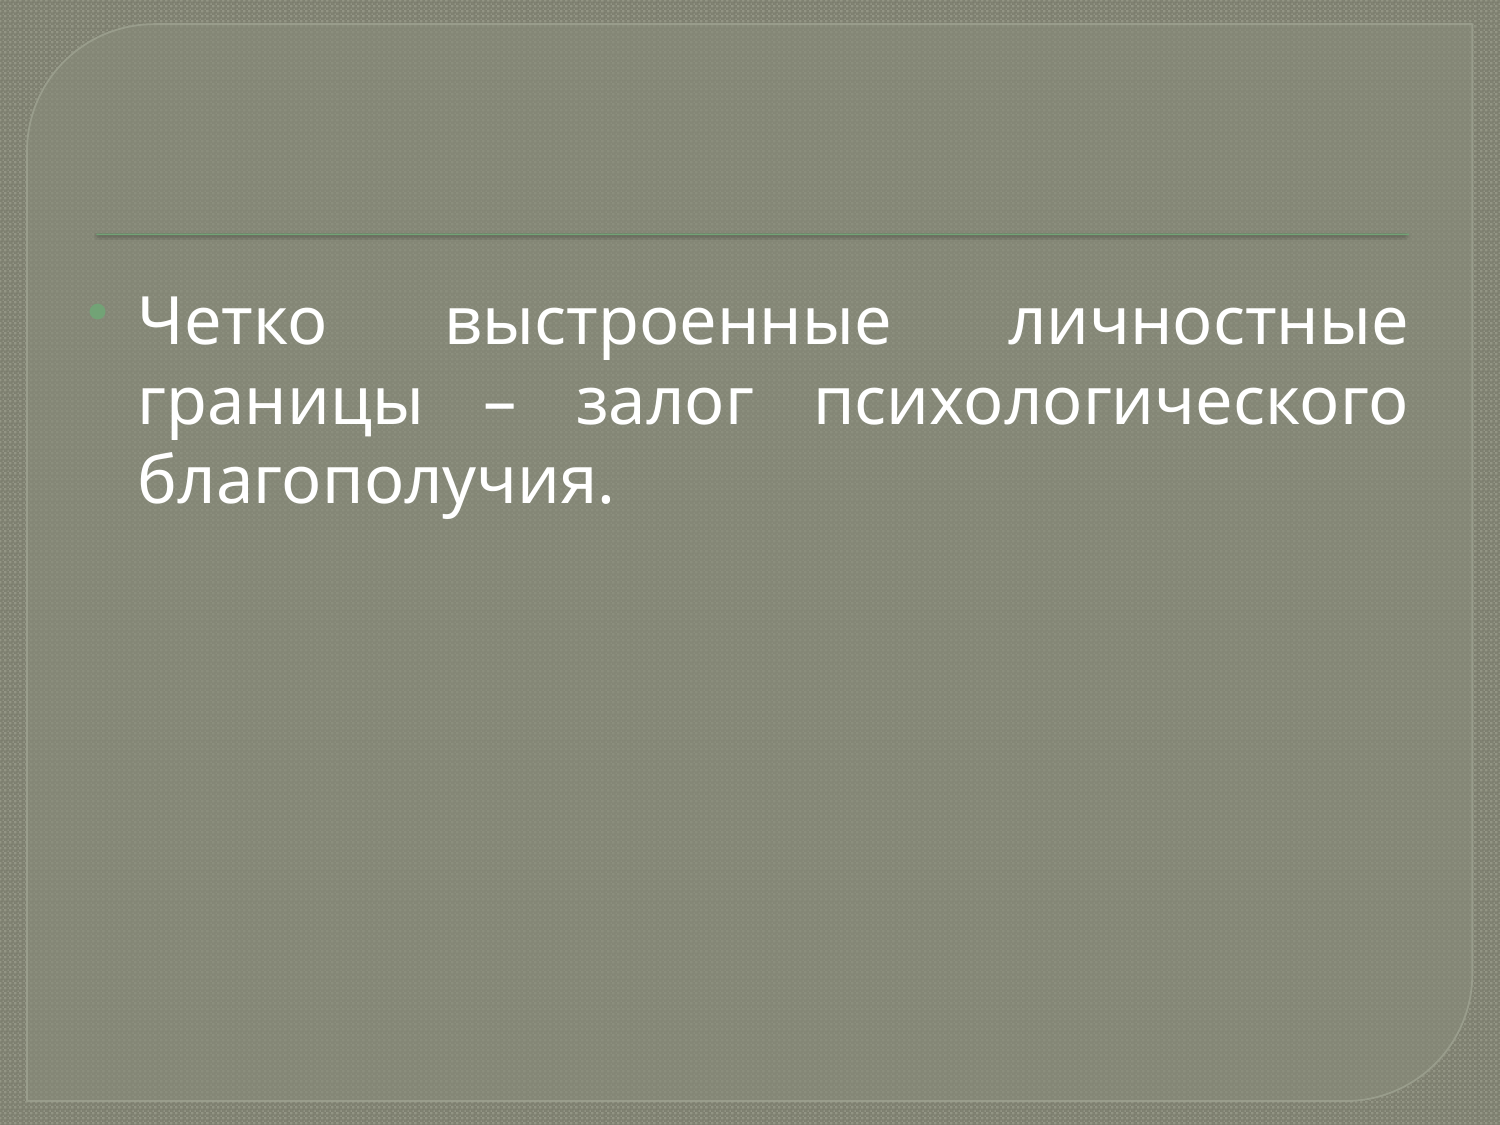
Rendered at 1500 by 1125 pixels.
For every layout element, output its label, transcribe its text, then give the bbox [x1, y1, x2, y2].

list Четко выстроенные личностные границы – залог психологического благополучия. [75, 270, 1425, 1013]
